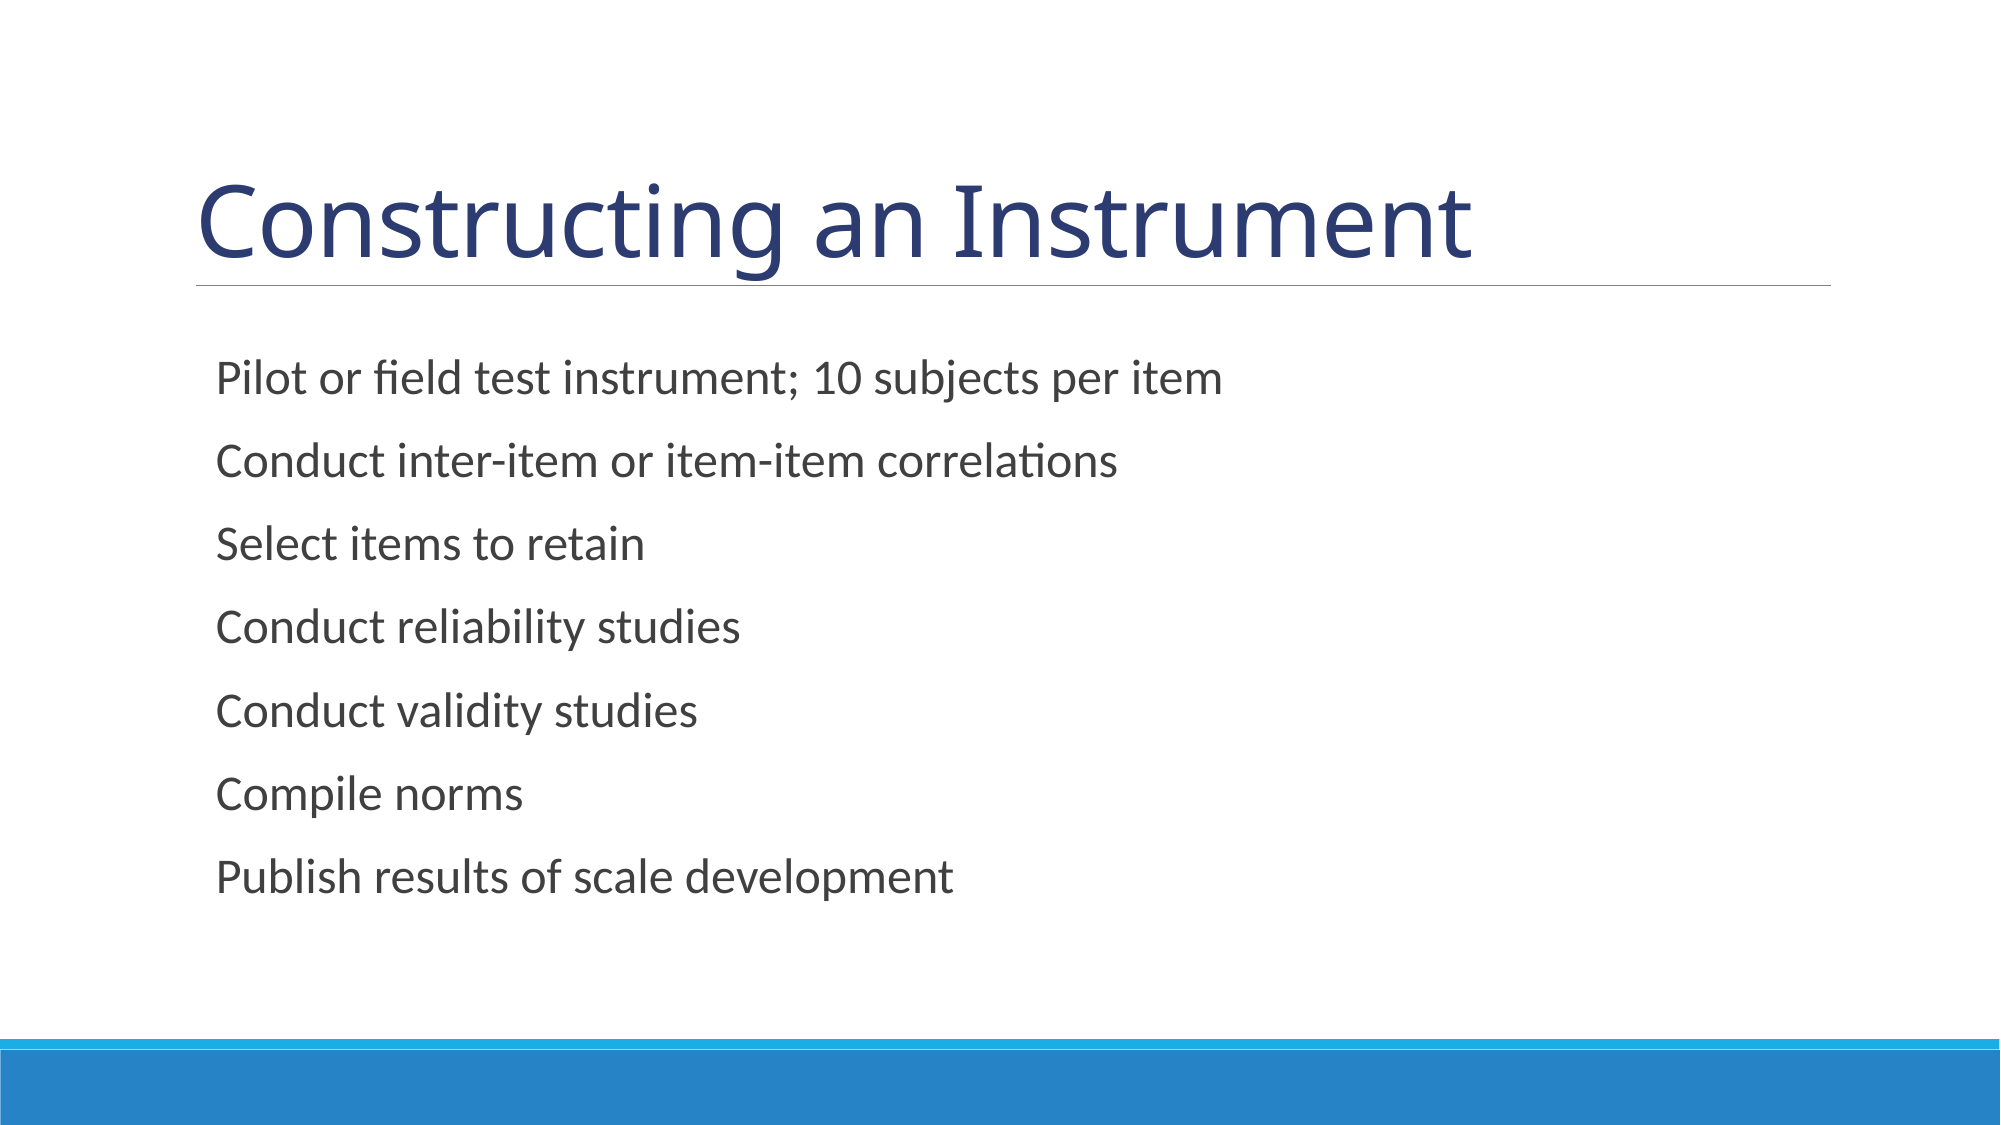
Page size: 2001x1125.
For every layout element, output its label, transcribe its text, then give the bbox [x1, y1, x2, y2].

list Pilot or field test instrument; 10 subjects per item Conduct inter-item or item-item correlations Select items to retain Conduct reliability studies Conduct validity studies Compile norms Publish results of scale development [200, 343, 1900, 1000]
title Constructing an Instrument [180, 47, 1830, 285]
